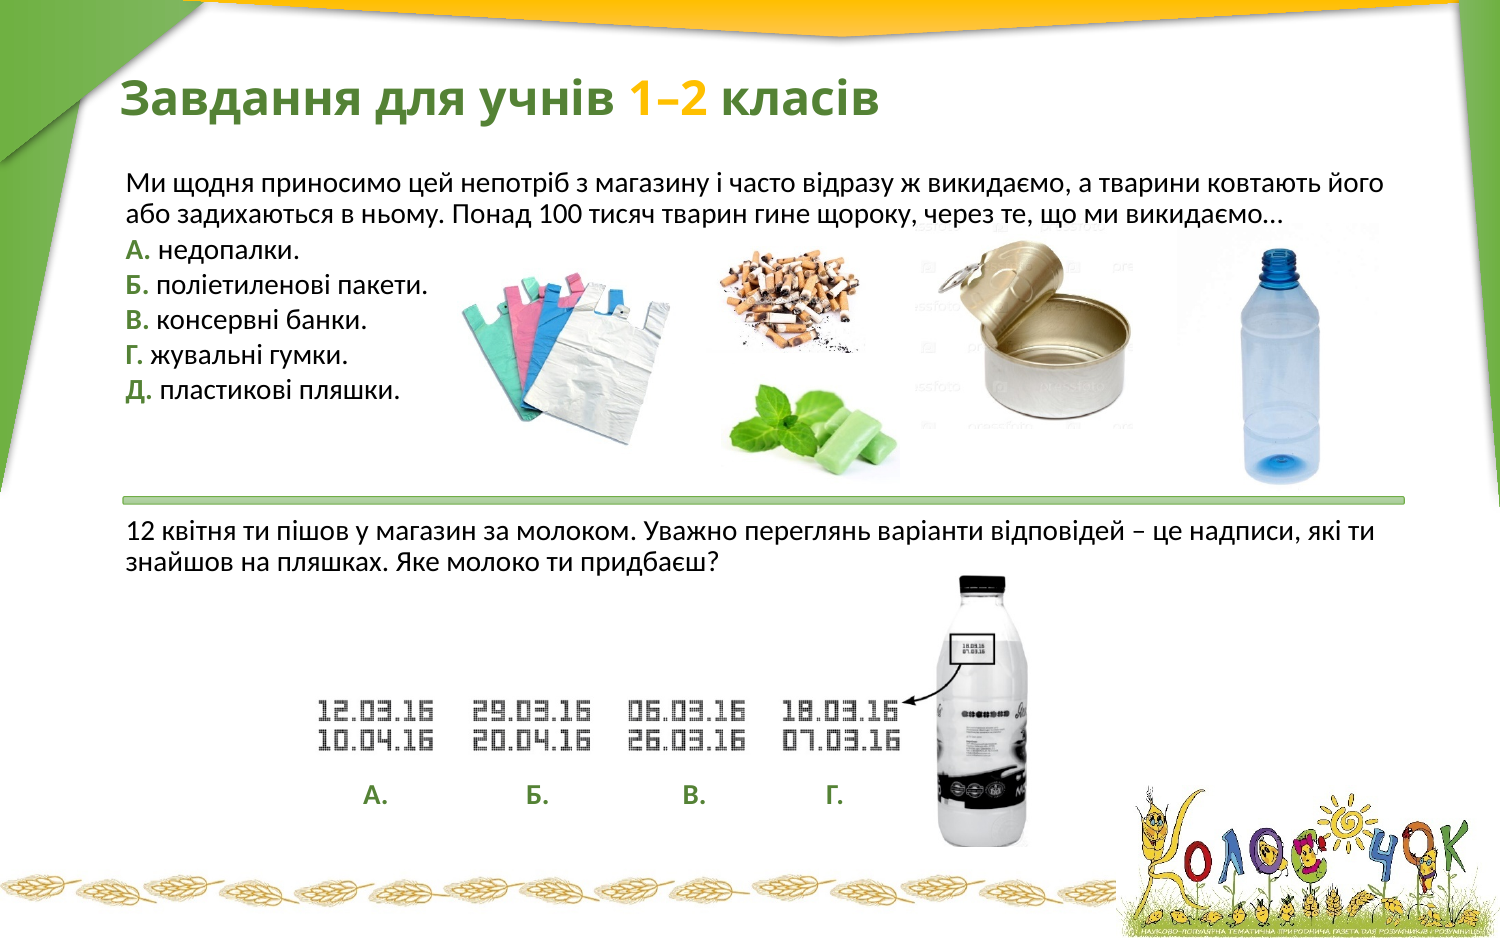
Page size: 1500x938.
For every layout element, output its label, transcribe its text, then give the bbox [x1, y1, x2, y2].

picture [0, 508, 1500, 938]
picture [721, 363, 900, 490]
list Ми щодня приносимо цей непотріб з магазину і часто відразу ж викидаємо, а тварини ковтають його або задихаються в ньому. Понад 100 тисяч тварин гине щороку, через те, що ми викидаємо… А. недопалки. Б. поліетиленові пакети. В. консервні банки. Г. жувальні гумки. Д. пластикові пляшки. 12 квітня ти пішов у магазин за молоком. Уважно переглянь варіанти відповідей – це надписи, які ти знайшов на пляшках. Яке молоко ти придбаєш? [1053, 508, 1405, 658]
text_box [0, 0, 1500, 508]
list Ми щодня приносимо цей непотріб з магазину і часто відразу ж викидаємо, а тварини ковтають його або задихаються в ньому. Понад 100 тисяч тварин гине щороку, через те, що ми викидаємо… А. недопалки. Б. поліетиленові пакети. В. консервні банки. Г. жувальні гумки. Д. пластикові пляшки. 12 квітня ти пішов у магазин за молоком. Уважно переглянь варіанти відповідей – це надписи, які ти знайшов на пляшках. Яке молоко ти придбаєш? [110, 508, 249, 658]
picture [457, 257, 680, 454]
picture [706, 246, 866, 353]
